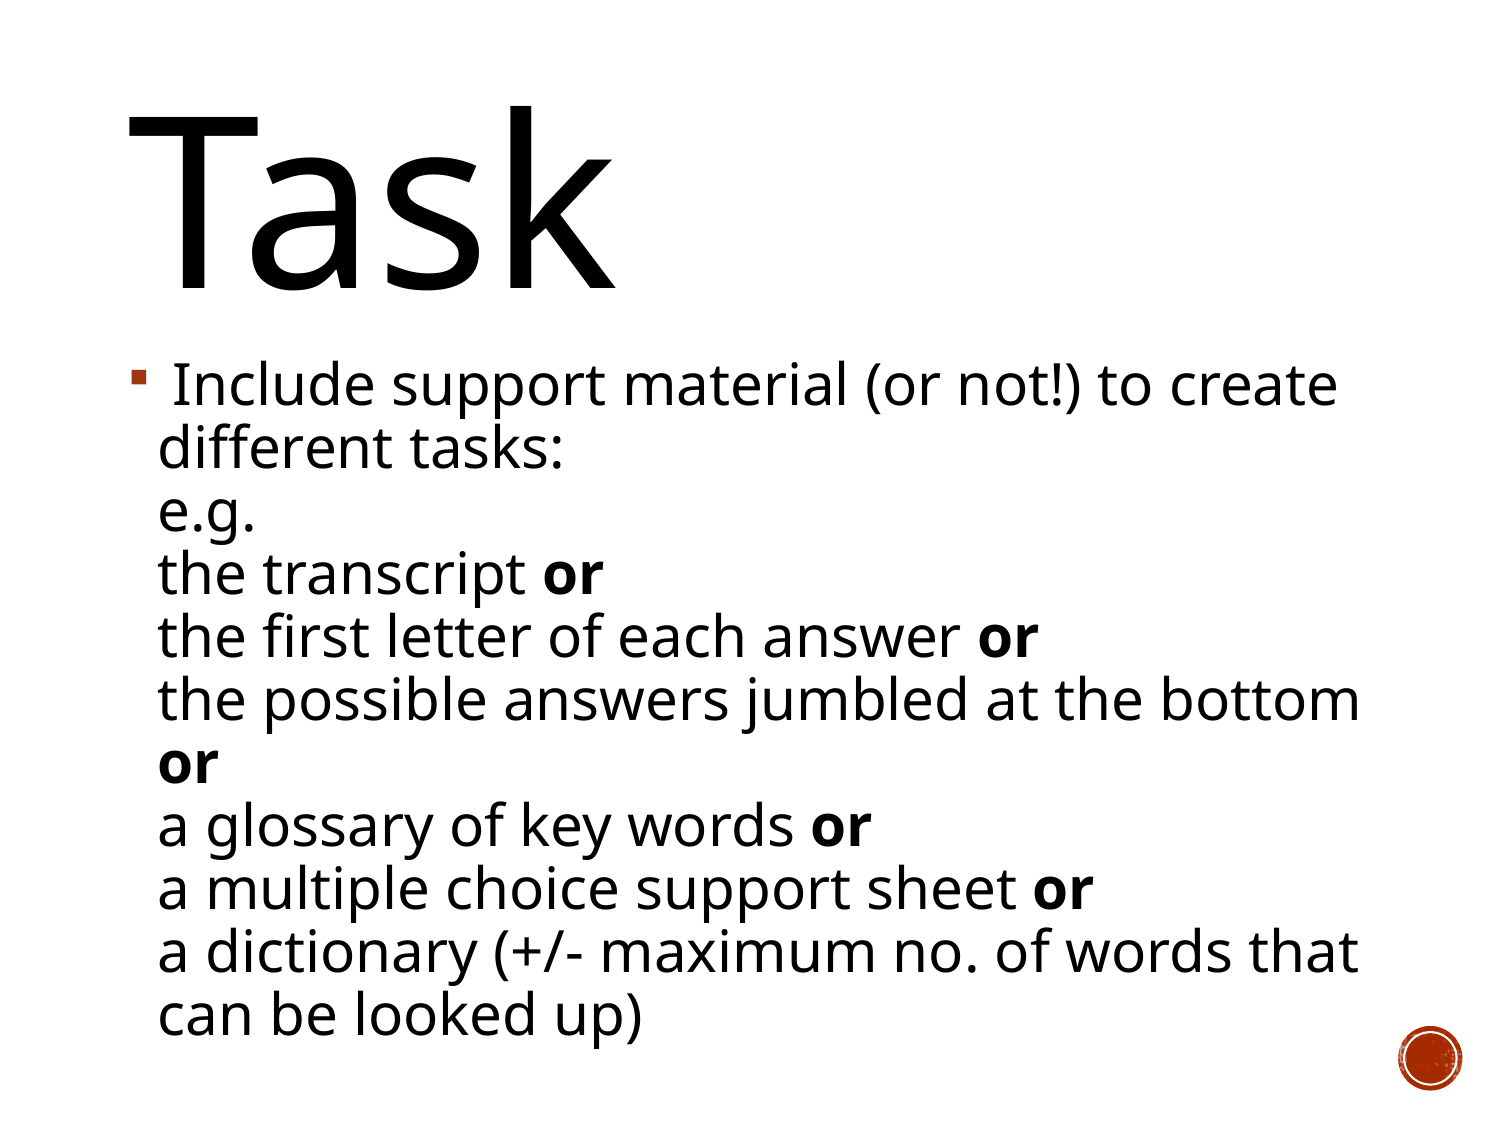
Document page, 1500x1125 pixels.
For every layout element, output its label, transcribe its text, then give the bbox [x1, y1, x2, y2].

title Task [112, 79, 1388, 344]
list Include support material (or not!) to create different tasks: e.g. the transcript or the first letter of each answer or the possible answers jumbled at the bottom or a glossary of key words or a multiple choice support sheet or a dictionary (+/- maximum no. of words that can be looked up) [112, 348, 1452, 1013]
